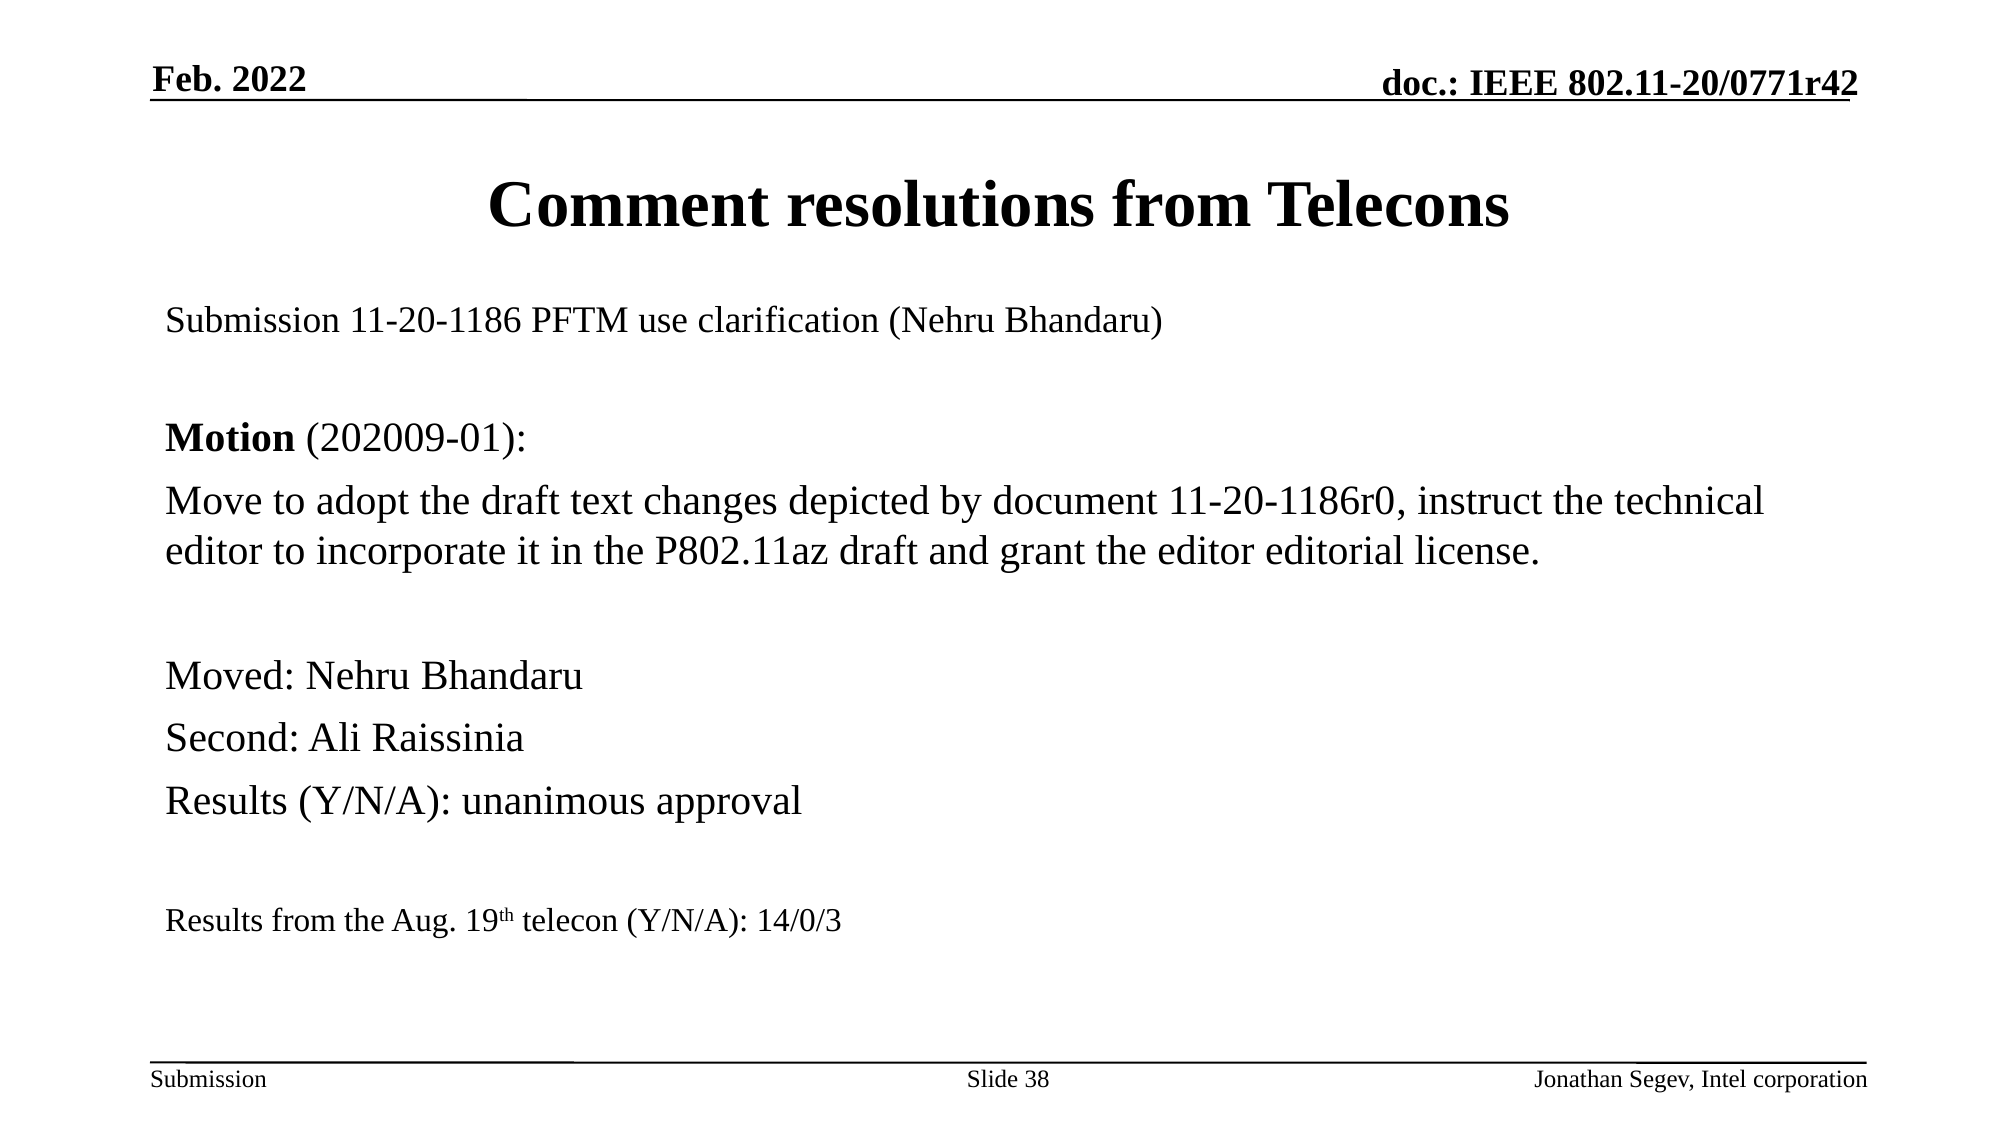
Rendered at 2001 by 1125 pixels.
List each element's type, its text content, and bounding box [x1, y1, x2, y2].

footer Jonathan Segev, Intel corporation [1171, 1061, 1869, 1093]
list Submission 11-20-1186 PFTM use clarification (Nehru Bhandaru) Motion (202009-01): Move to adopt the draft text changes depicted by document 11-20-1186r0, instruct the technical editor to incorporate it in the P802.11az draft and grant the editor editorial license. Moved: Nehru Bhandaru Second: Ali Raissinia Results (Y/N/A): unanimous approval Results from the Aug. 19th telecon (Y/N/A): 14/0/3 [149, 286, 1850, 1000]
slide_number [152, 54, 563, 100]
slide_number Slide 38 [950, 1061, 1067, 1123]
title Comment resolutions from Telecons [149, 112, 1850, 286]
